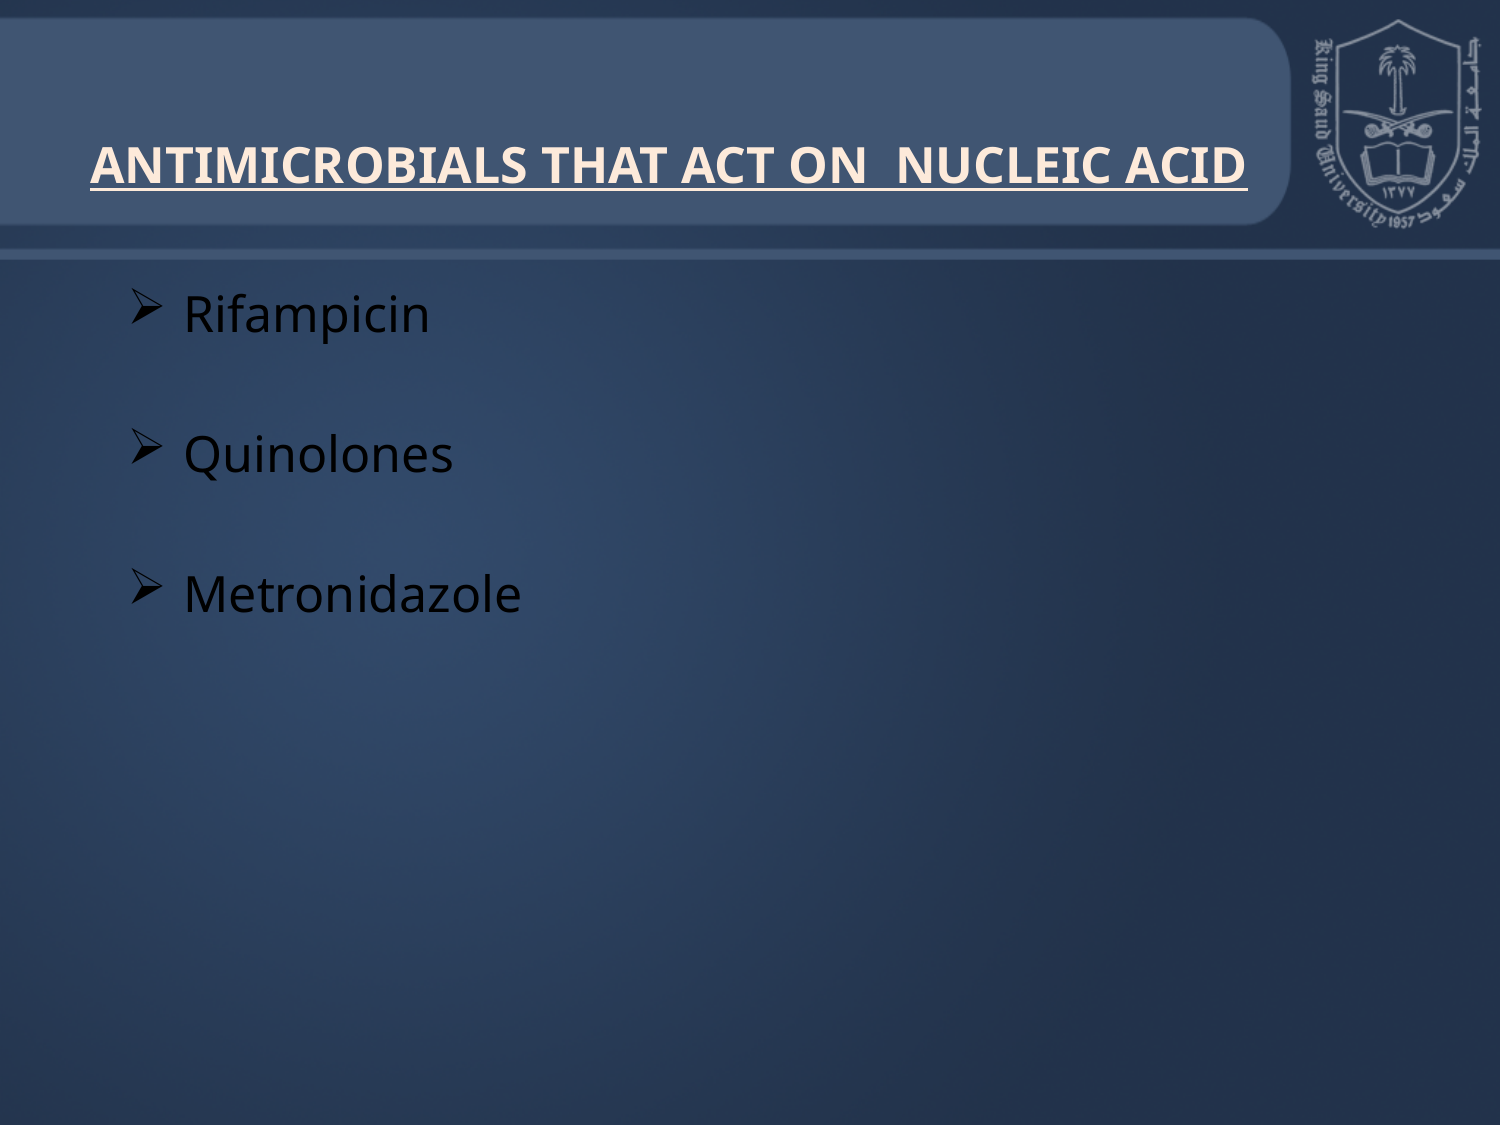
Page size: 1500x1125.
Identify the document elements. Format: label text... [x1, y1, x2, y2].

title ANTIMICROBIALS THAT ACT ON NUCLEIC ACID [74, 99, 1388, 288]
picture [0, 0, 1500, 1125]
text_box Rifampicin Quinolones Metronidazole [112, 275, 1425, 1000]
